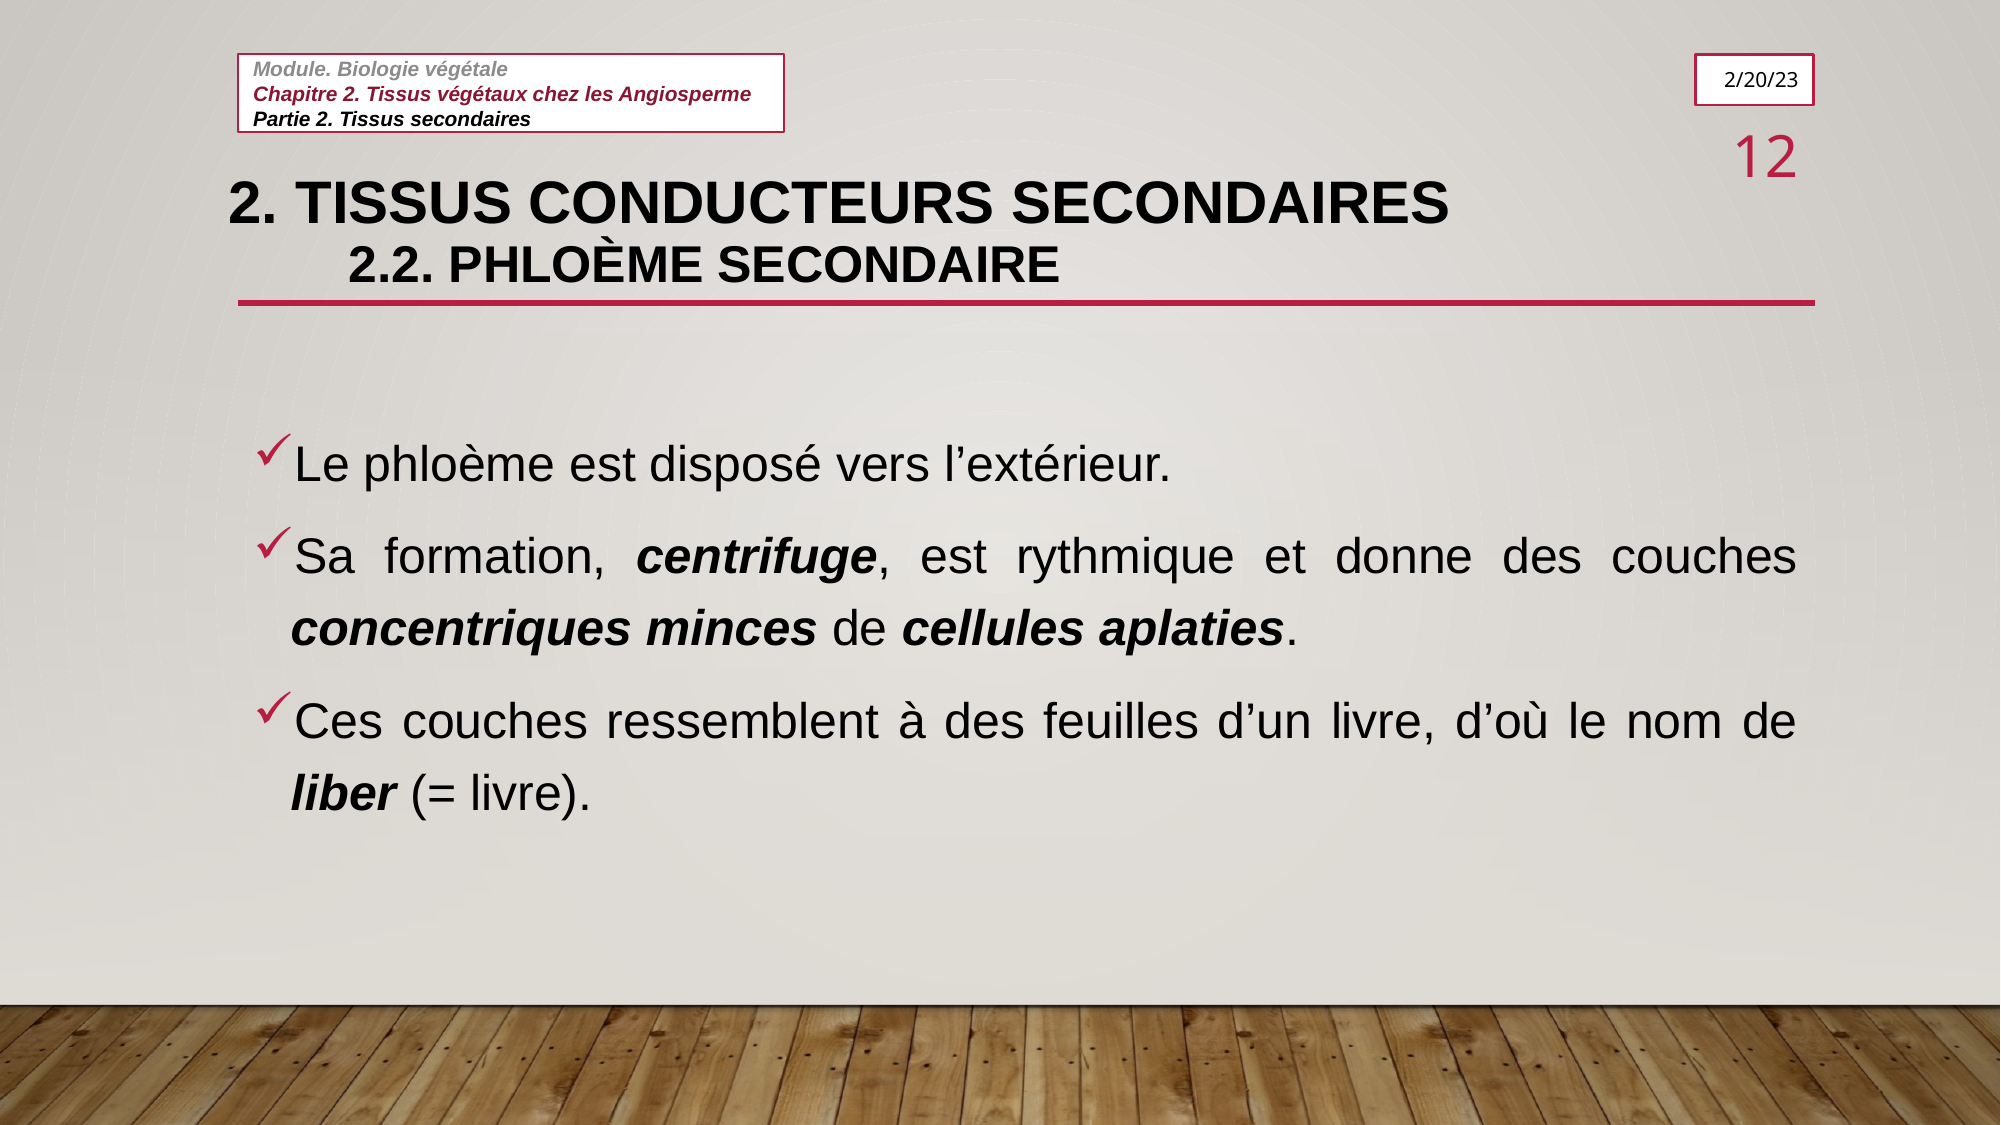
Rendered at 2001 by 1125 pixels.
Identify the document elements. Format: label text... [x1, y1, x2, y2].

title 2. Tissus conducteurs secondaires 2.2. Phloème secondaire [213, 163, 1789, 304]
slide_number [1694, 53, 1815, 106]
picture [0, 1005, 2000, 1125]
footer Module. Biologie végétale Chapitre 2. Tissus végétaux chez les Angiosperme Partie 2. Tissus secondaires [237, 53, 785, 133]
list Le phloème est disposé vers l’extérieur. Sa formation, centrifuge, est rythmique et donne des couches concentriques minces de cellules aplaties. Ces couches ressemblent à des feuilles d’un livre, d’où le nom de liber (= livre). [238, 330, 1814, 897]
slide_number 11 [1680, 111, 1814, 195]
